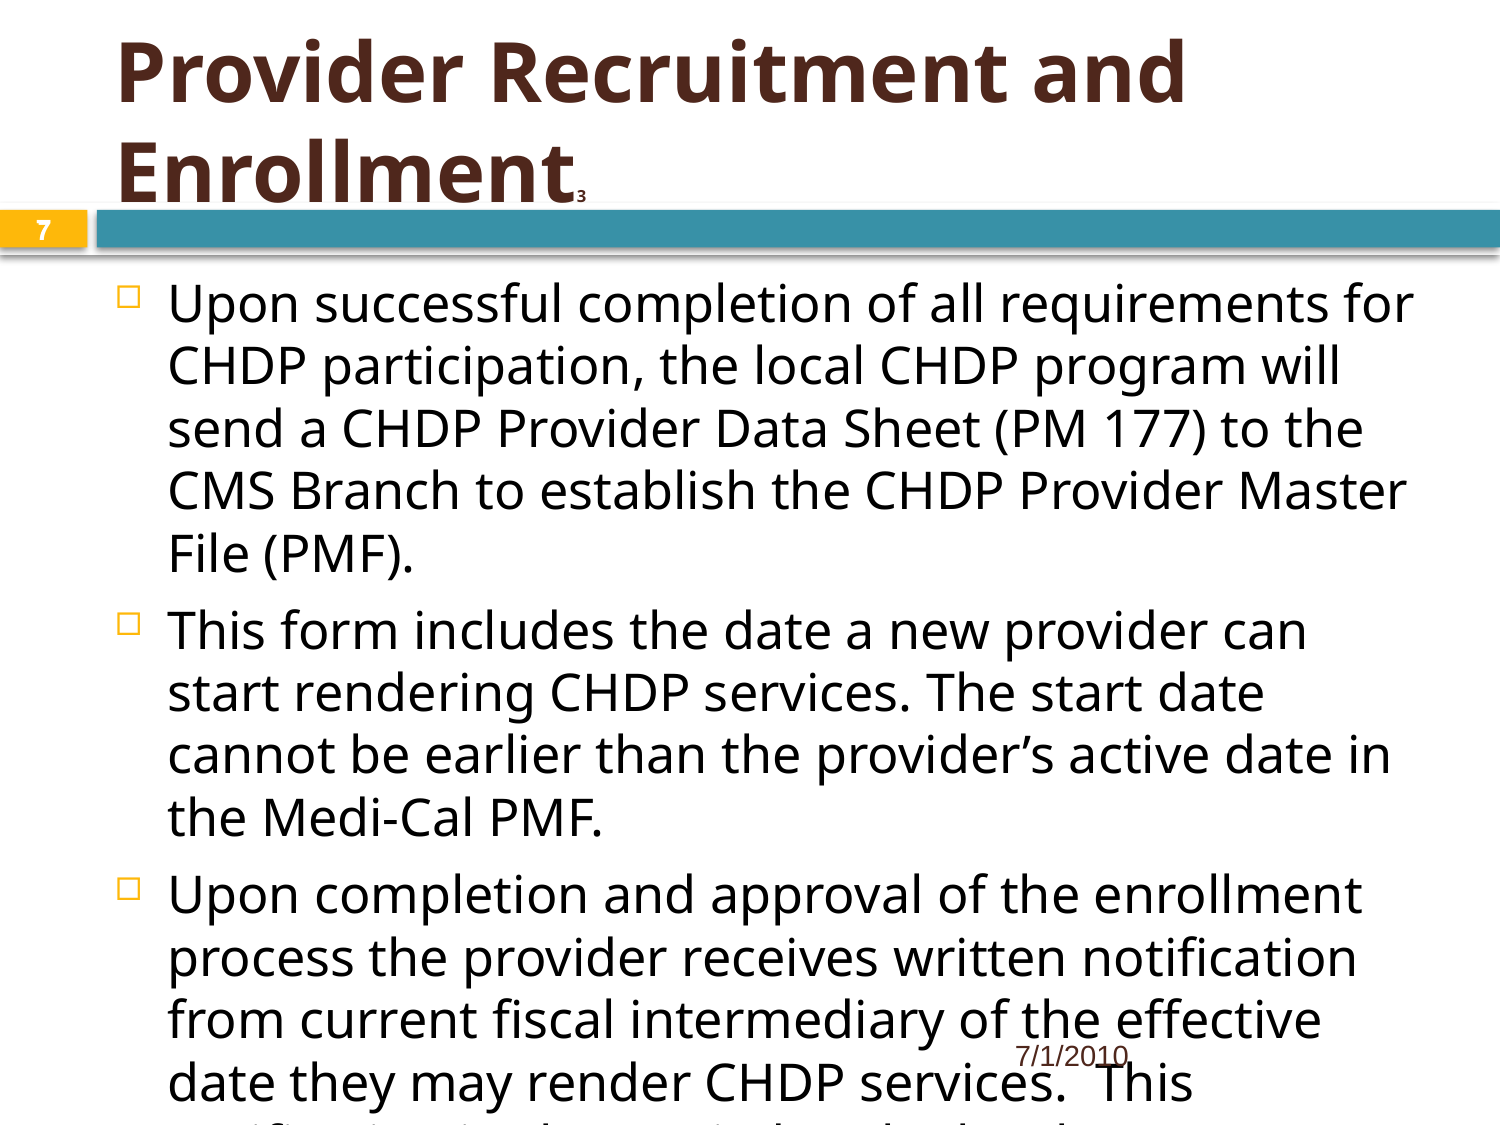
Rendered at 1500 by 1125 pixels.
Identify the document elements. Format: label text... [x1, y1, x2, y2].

text_box 7 [0, 208, 88, 249]
title Provider Recruitment and Enrollment3 [99, 37, 1438, 201]
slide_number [999, 1025, 1438, 1085]
list Upon successful completion of all requirements for CHDP participation, the local CHDP program will send a CHDP Provider Data Sheet (PM 177) to the CMS Branch to establish the CHDP Provider Master File (PMF). This form includes the date a new provider can start rendering CHDP services. The start date cannot be earlier than the provider’s active date in the Medi-Cal PMF. Upon completion and approval of the enrollment process the provider receives written notification from current fiscal intermediary of the effective date they may render CHDP services. This notification is also copied to the local program. [99, 262, 1451, 1063]
